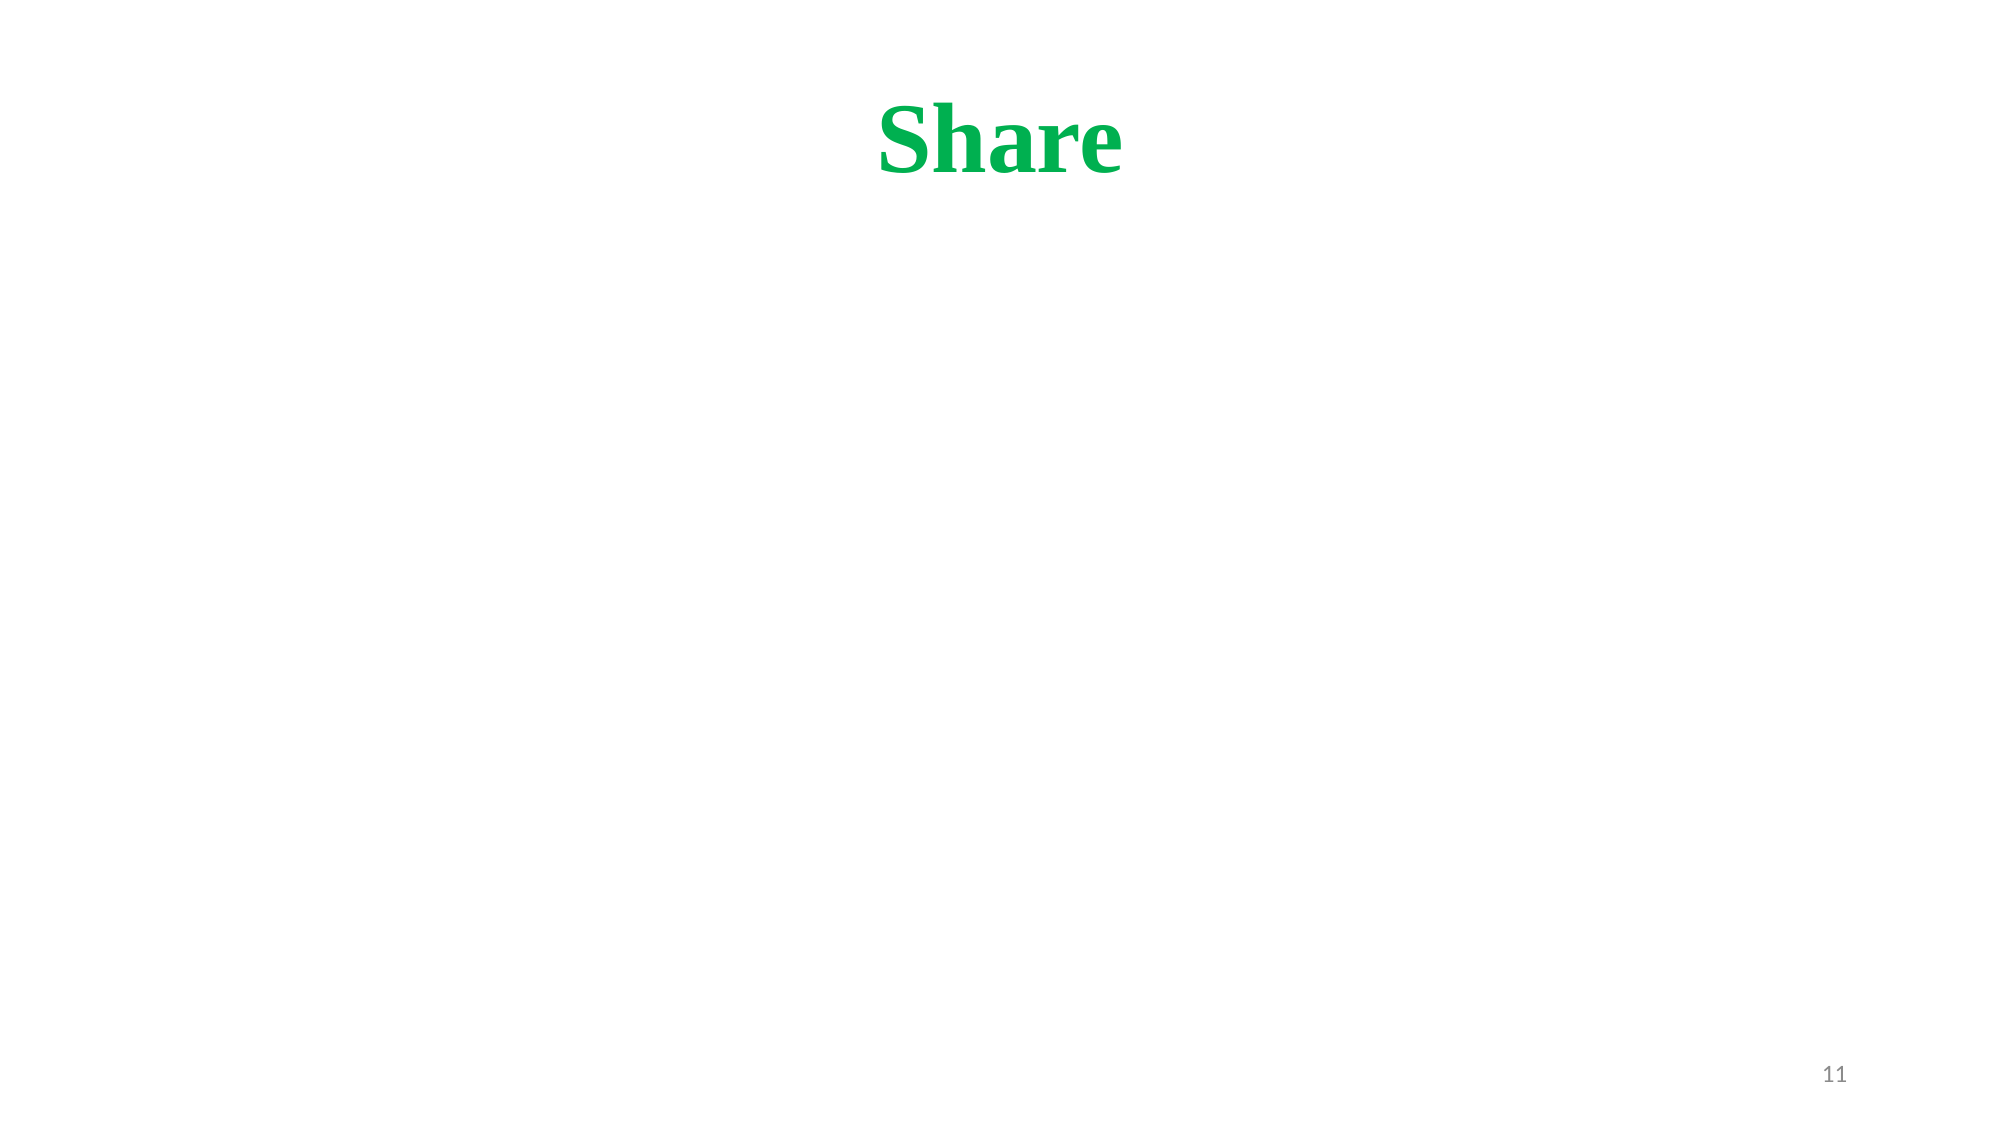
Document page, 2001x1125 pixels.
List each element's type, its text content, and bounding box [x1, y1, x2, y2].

slide_number 11 [1412, 1042, 1863, 1103]
title Share [137, 48, 1863, 232]
